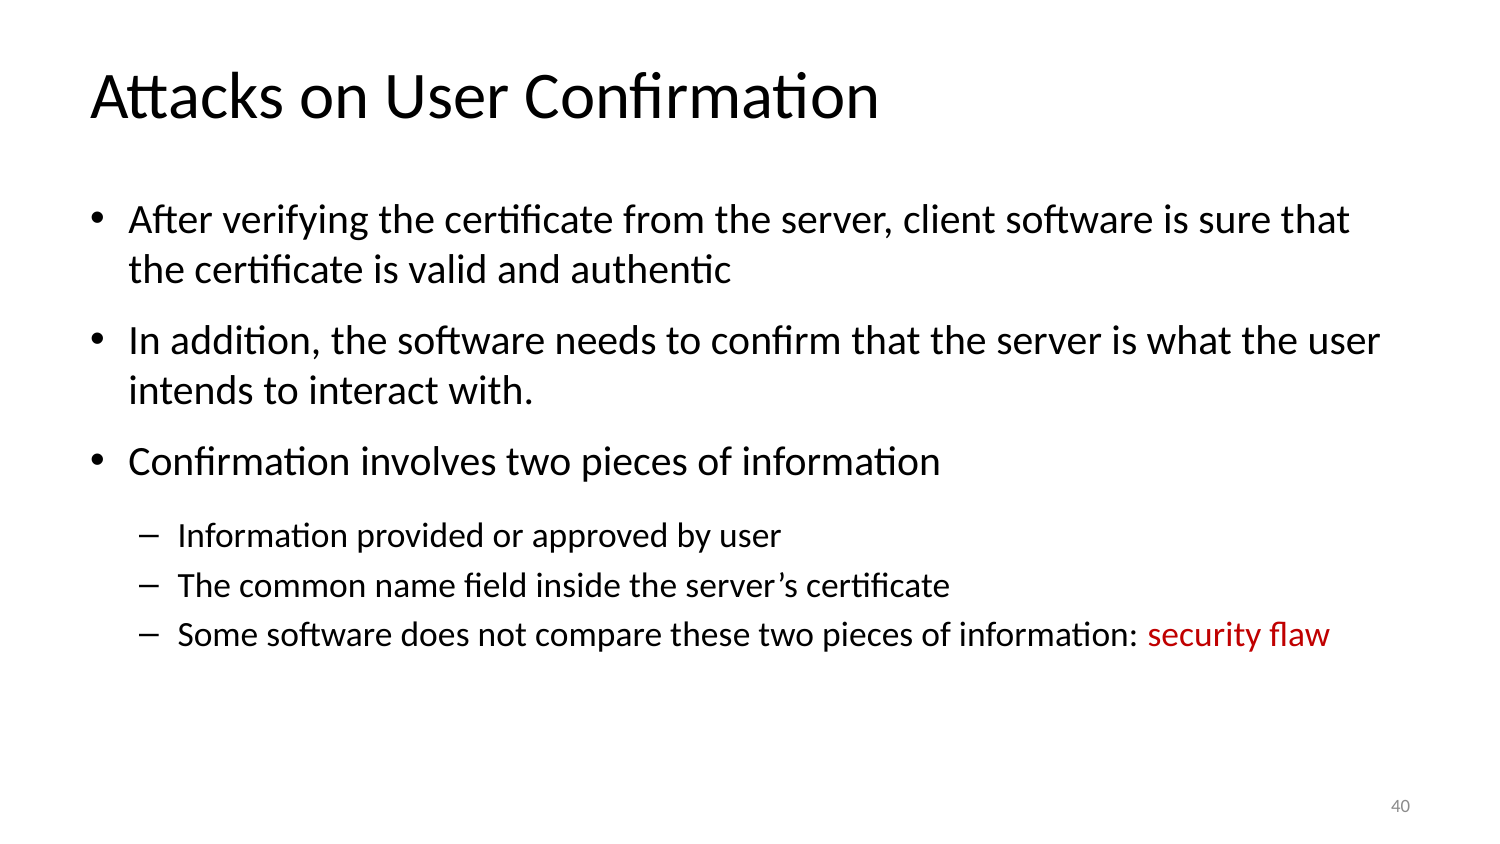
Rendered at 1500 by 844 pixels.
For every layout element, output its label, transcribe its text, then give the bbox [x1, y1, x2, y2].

slide_number 40 [1074, 782, 1425, 827]
title Attacks on User Confirmation [75, 21, 1088, 163]
list After verifying the certificate from the server, client software is sure that the certificate is valid and authentic In addition, the software needs to confirm that the server is what the user intends to interact with. Confirmation involves two pieces of information Information provided or approved by user The common name field inside the server’s certificate Some software does not compare these two pieces of information: security flaw [75, 184, 1413, 729]
